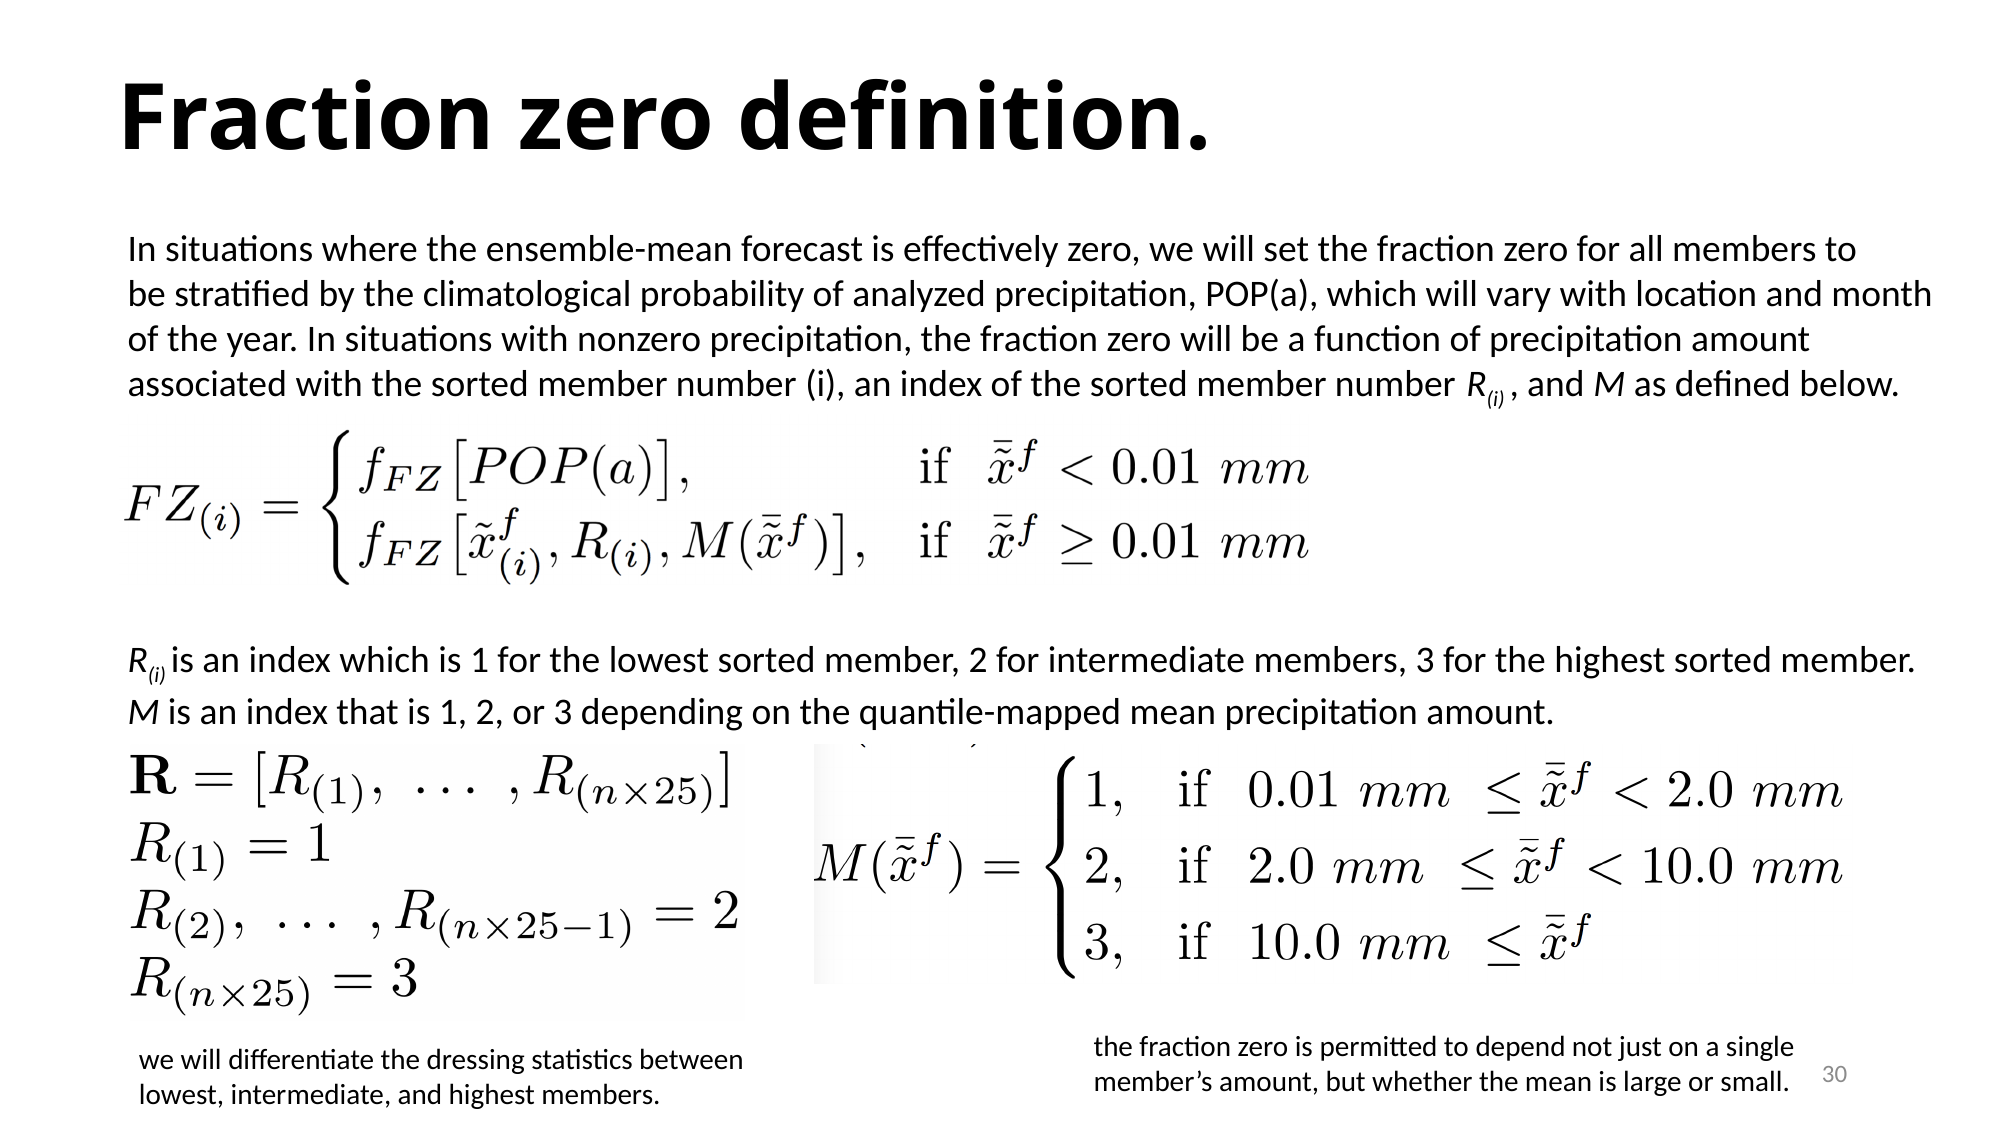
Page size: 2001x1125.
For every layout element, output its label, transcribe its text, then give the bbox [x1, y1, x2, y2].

text_box the fraction zero is permitted to depend not just on a single member’s amount, but whether the mean is large or small. [1078, 1020, 1810, 1106]
picture [814, 744, 1853, 984]
text_box In situations where the ensemble-mean forecast is effectively zero, we will set the fraction zero for all members to be stratified by the climatological probability of analyzed precipitation, POP(a), which will vary with location and month of the year. In situations with nonzero precipitation, the fraction zero will be a function of precipitation amount associated with the sorted member number (i), an index of the sorted member number R(i) , and M as defined below. R(i) is an index which is 1 for the lowest sorted member, 2 for intermediate members, 3 for the highest sorted member. M is an index that is 1, 2, or 3 depending on the quantile-mapped mean precipitation amount. [112, 216, 1960, 739]
title Fraction zero definition. [102, 52, 1828, 189]
text_box we will differentiate the dressing statistics between lowest, intermediate, and highest members. [124, 1033, 760, 1118]
slide_number 30 [1412, 1042, 1863, 1103]
picture [130, 744, 745, 1021]
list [119, 414, 1309, 585]
